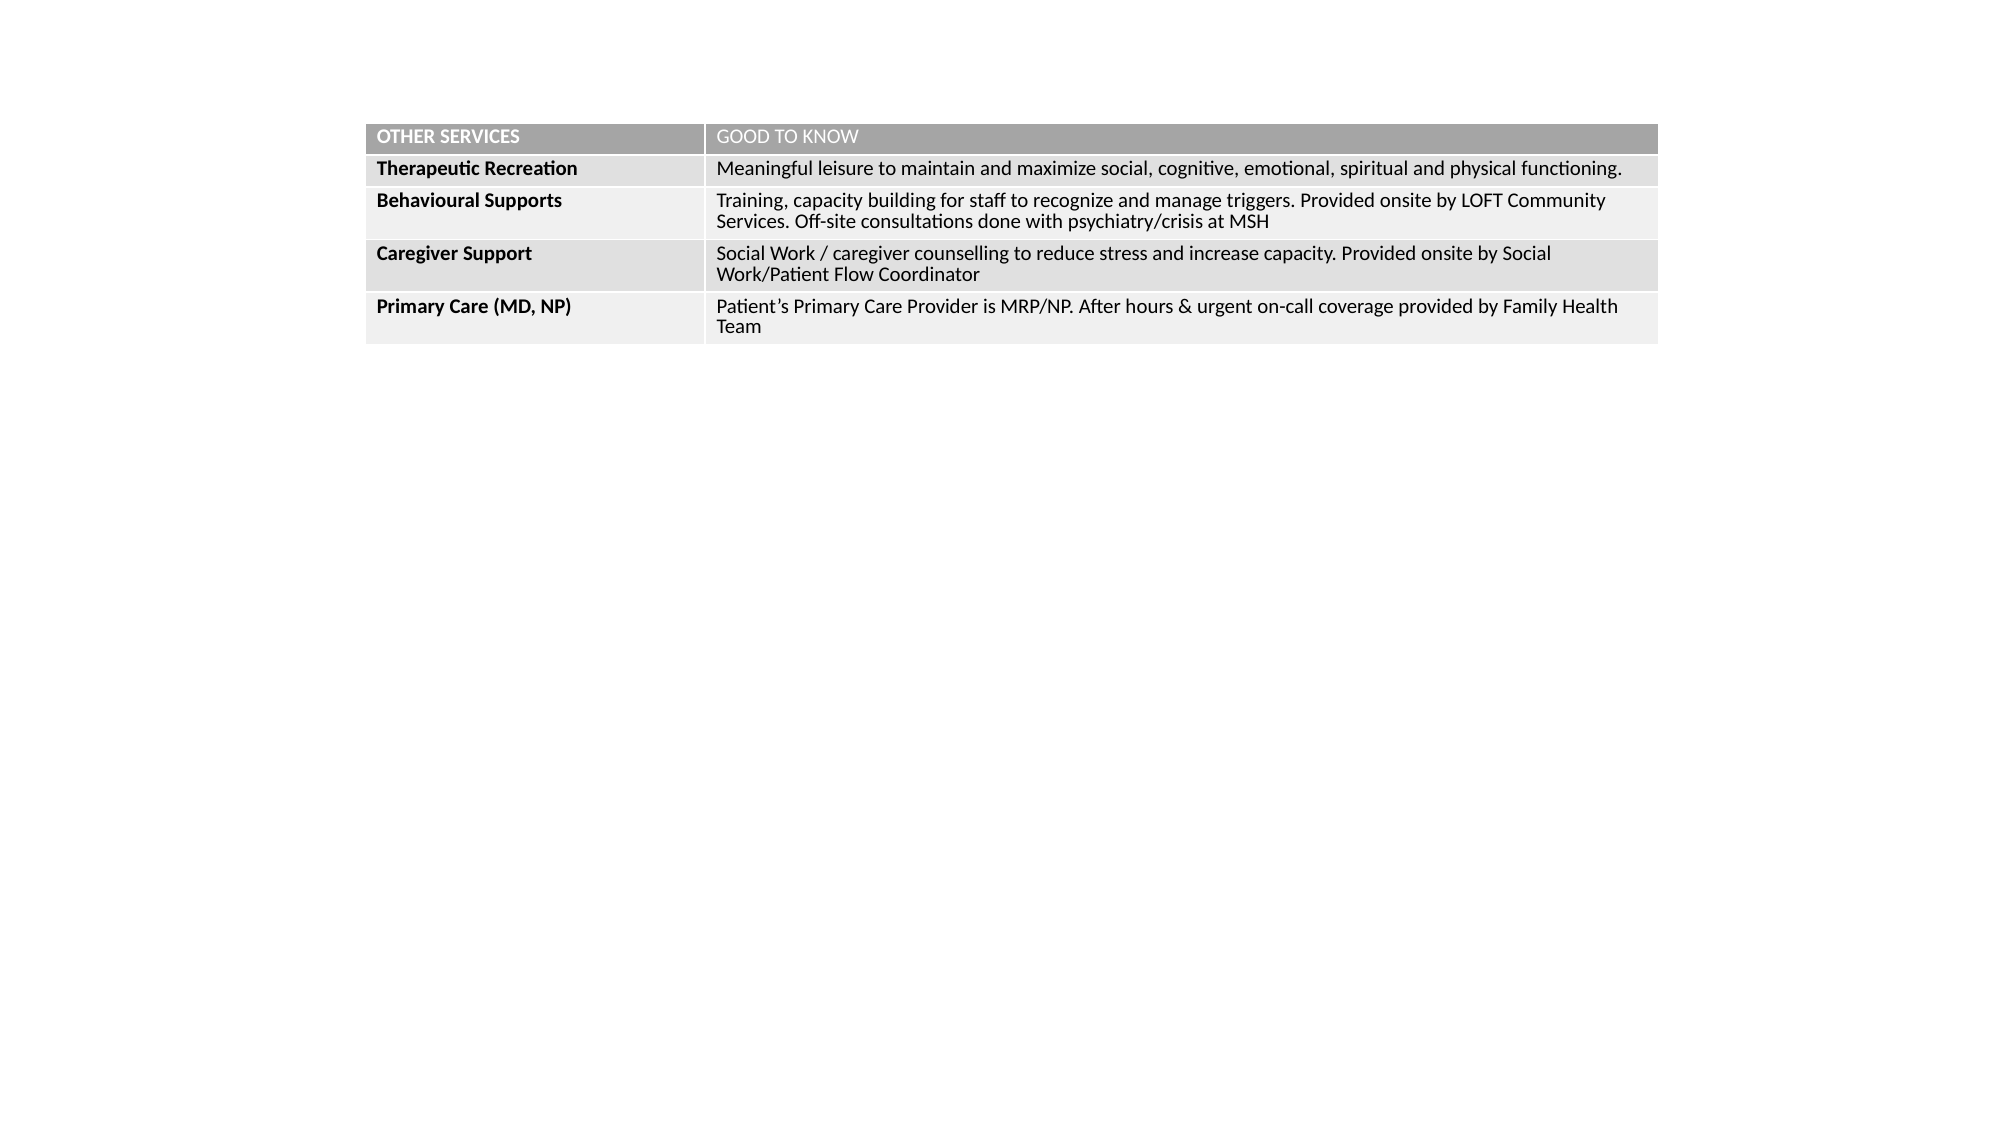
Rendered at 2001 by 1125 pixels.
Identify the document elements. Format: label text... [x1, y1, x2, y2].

table_cell Training, capacity building for staff to recognize and manage triggers. Provided onsite by LOFT Community Services. Off-site consultations done with psychiatry/crisis at MSH [706, 188, 1658, 239]
table_cell Meaningful leisure to maintain and maximize social, cognitive, emotional, spiritual and physical functioning. [706, 156, 1658, 186]
table_cell Behavioural Supports [366, 188, 704, 239]
table_cell Caregiver Support [366, 240, 704, 291]
table_cell Patient’s Primary Care Provider is MRP/NP. After hours & urgent on-call coverage provided by Family Health Team [706, 293, 1658, 344]
table_cell Primary Care (MD, NP) [366, 293, 704, 344]
table_header GOOD TO KNOW [706, 124, 1658, 154]
table_header OTHER SERVICES [366, 124, 704, 154]
table_cell Social Work / caregiver counselling to reduce stress and increase capacity. Provided onsite by Social Work/Patient Flow Coordinator [706, 240, 1658, 291]
table_cell Therapeutic Recreation [366, 156, 704, 186]
